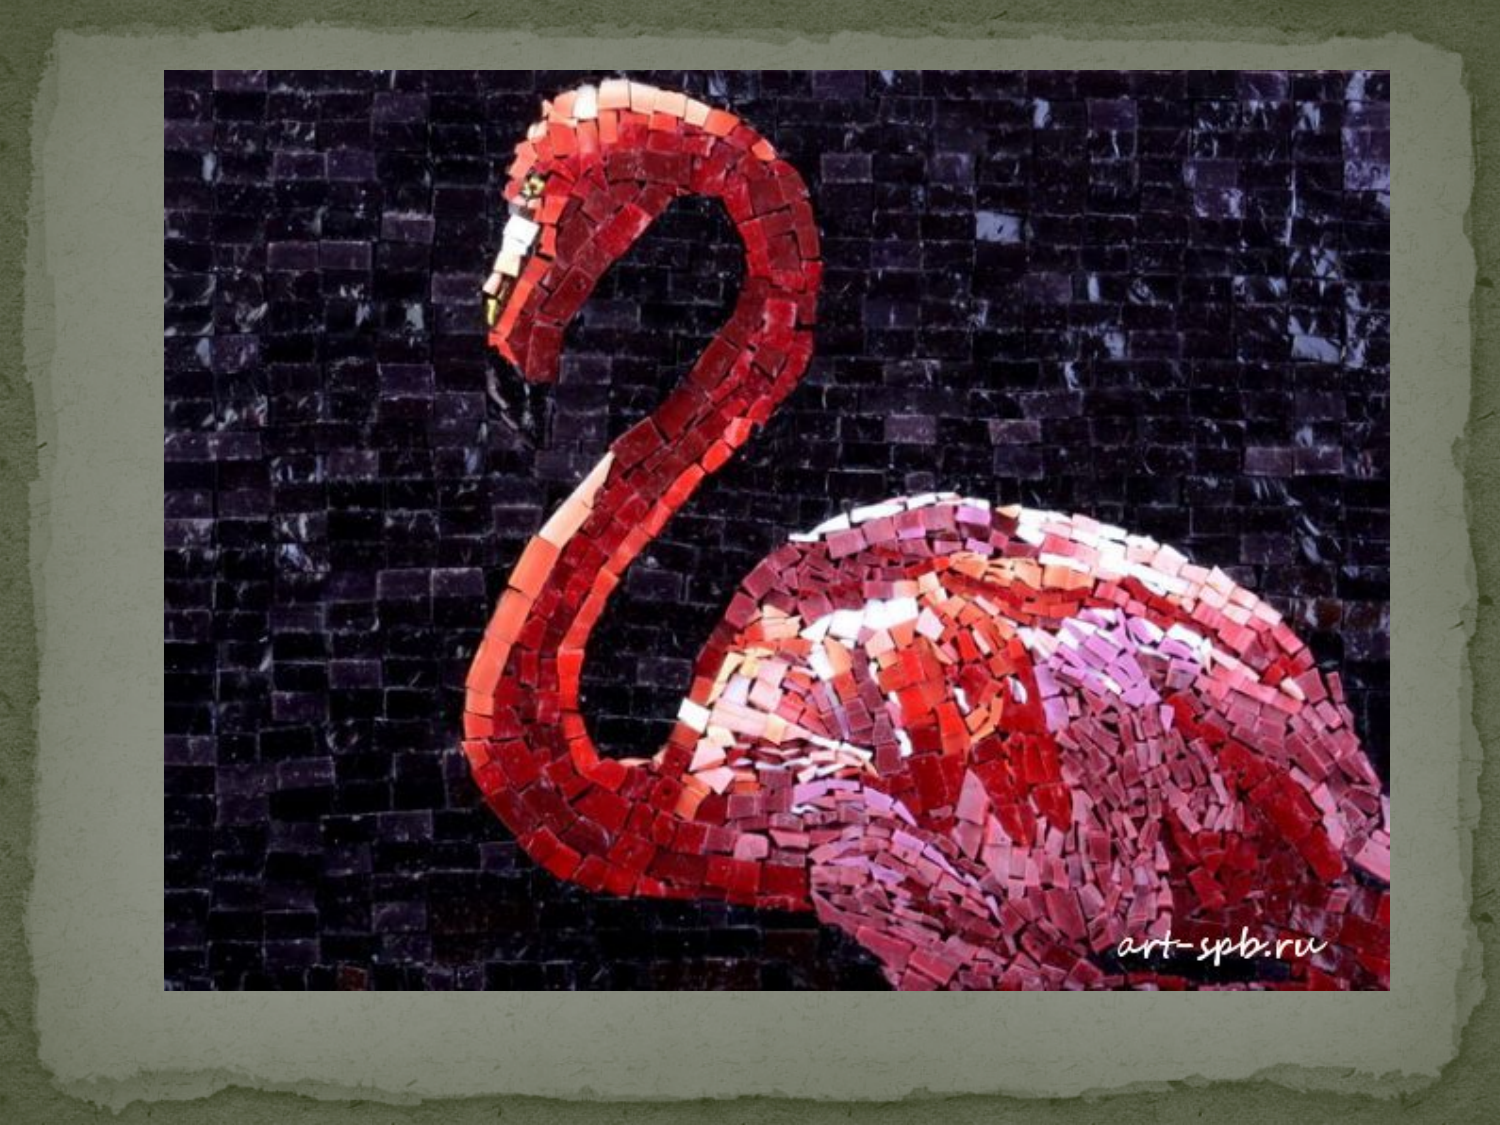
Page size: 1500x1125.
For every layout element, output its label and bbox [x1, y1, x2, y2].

picture [164, 70, 1390, 991]
